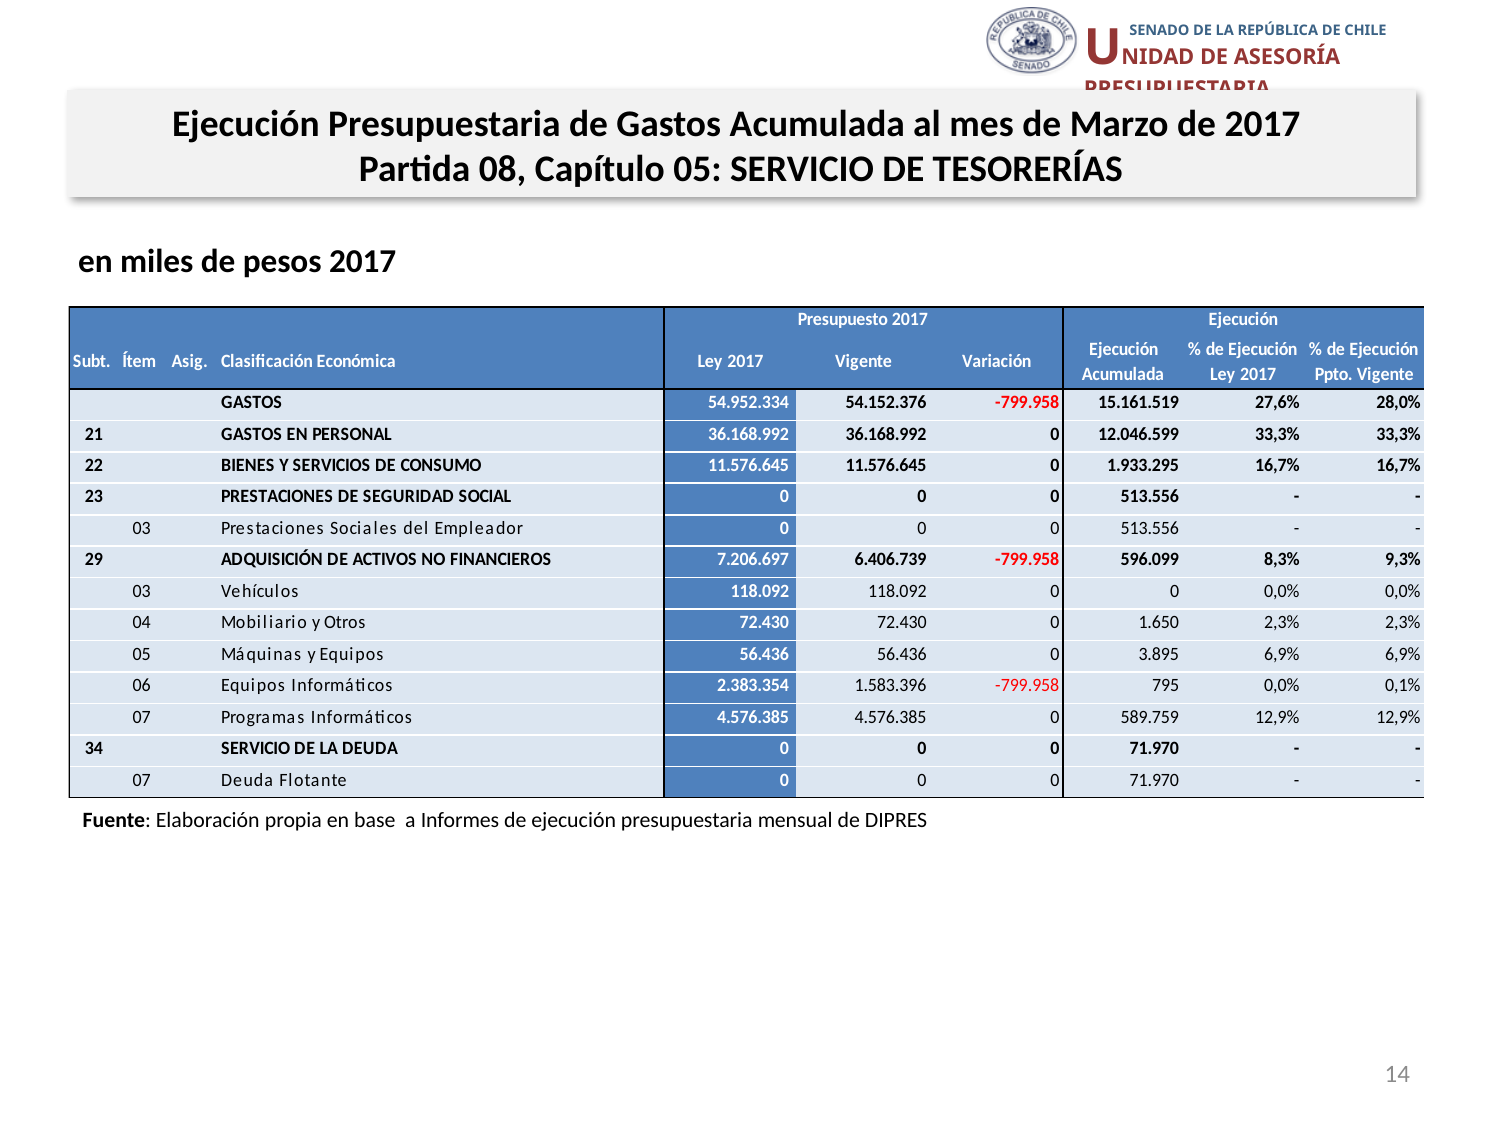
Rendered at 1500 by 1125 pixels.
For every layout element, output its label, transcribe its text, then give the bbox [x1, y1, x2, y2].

footer Fuente: Elaboración propia en base a Informes de ejecución presupuestaria mensual de DIPRES [67, 798, 1447, 859]
picture [986, 7, 1079, 76]
text_box en miles de pesos 2017 [63, 231, 1414, 307]
picture [68, 306, 1426, 799]
text_box Ejecución Presupuestaria de Gastos Acumulada al mes de Marzo de 2017 Partida 08, Capítulo 05: SERVICIO DE TESORERÍAS [67, 90, 1415, 197]
slide_number 14 [1074, 1042, 1425, 1103]
